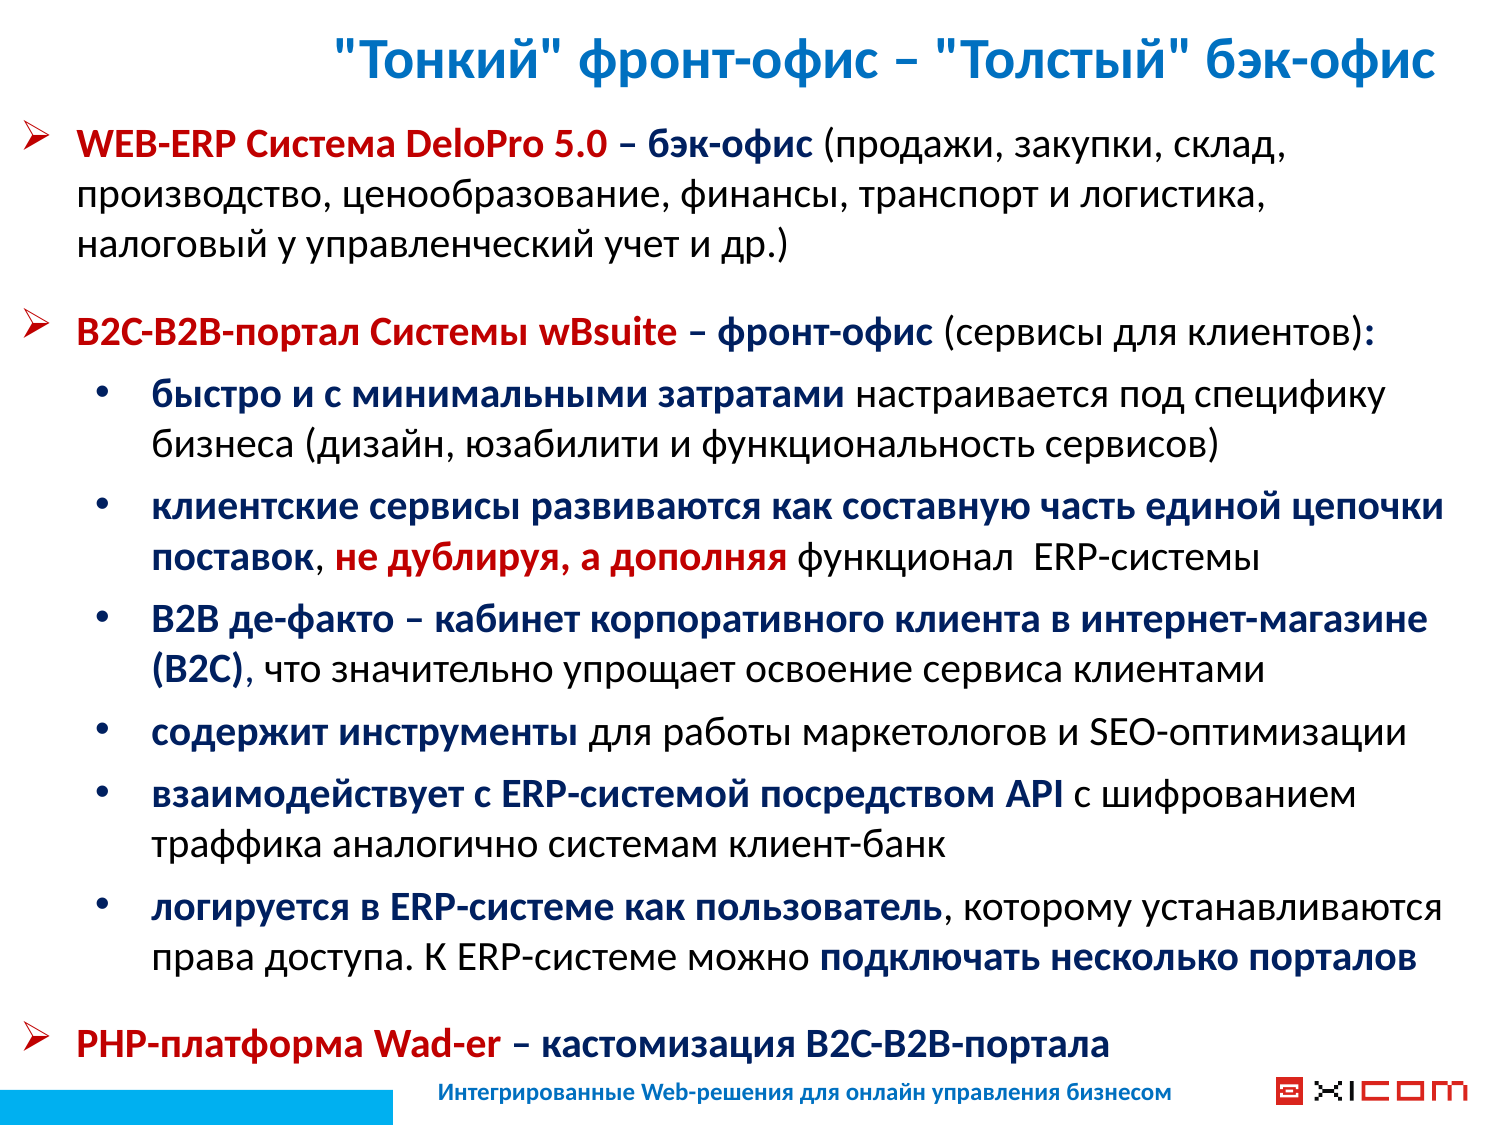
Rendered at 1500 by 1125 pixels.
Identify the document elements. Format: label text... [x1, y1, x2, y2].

picture [1268, 1071, 1475, 1111]
text_box WEB-ERP Система DeloPro 5.0 – бэк-офис (продажи, закупки, склад, производство, ценообразование, финансы, транспорт и логистика, налоговый у управленческий учет и др.) В2С-В2В-портал Системы wBsuite – фронт-офис (сервисы для клиентов): быстро и с минимальными затратами настраивается под специфику бизнеса (дизайн, юзабилити и функциональность сервисов) клиентские сервисы развиваются как составную часть единой цепочки поставок, не дублируя, а дополняя функционал ERP-системы В2В де-факто – кабинет корпоративного клиента в интернет-магазине (В2С), что значительно упрощает освоение сервиса клиентами содержит инструменты для работы маркетологов и SEO-оптимизации взаимодействует с ERP-системой посредством API с шифрованием траффика аналогично системам клиент-банк логируется в ERP-системе как пользователь, которому устанавливаются права доступа. К ERP-системе можно подключать несколько порталов РНР-платформа Wad-er – кастомизация В2С-В2В-портала [5, 108, 1475, 1074]
text_box Интегрированные Web-решения для онлайн управления бизнесом [437, 1074, 1206, 1105]
text_box [0, 1088, 395, 1125]
title "Тонкий" фронт-офис – "Толстый" бэк-офис [5, 16, 1452, 95]
